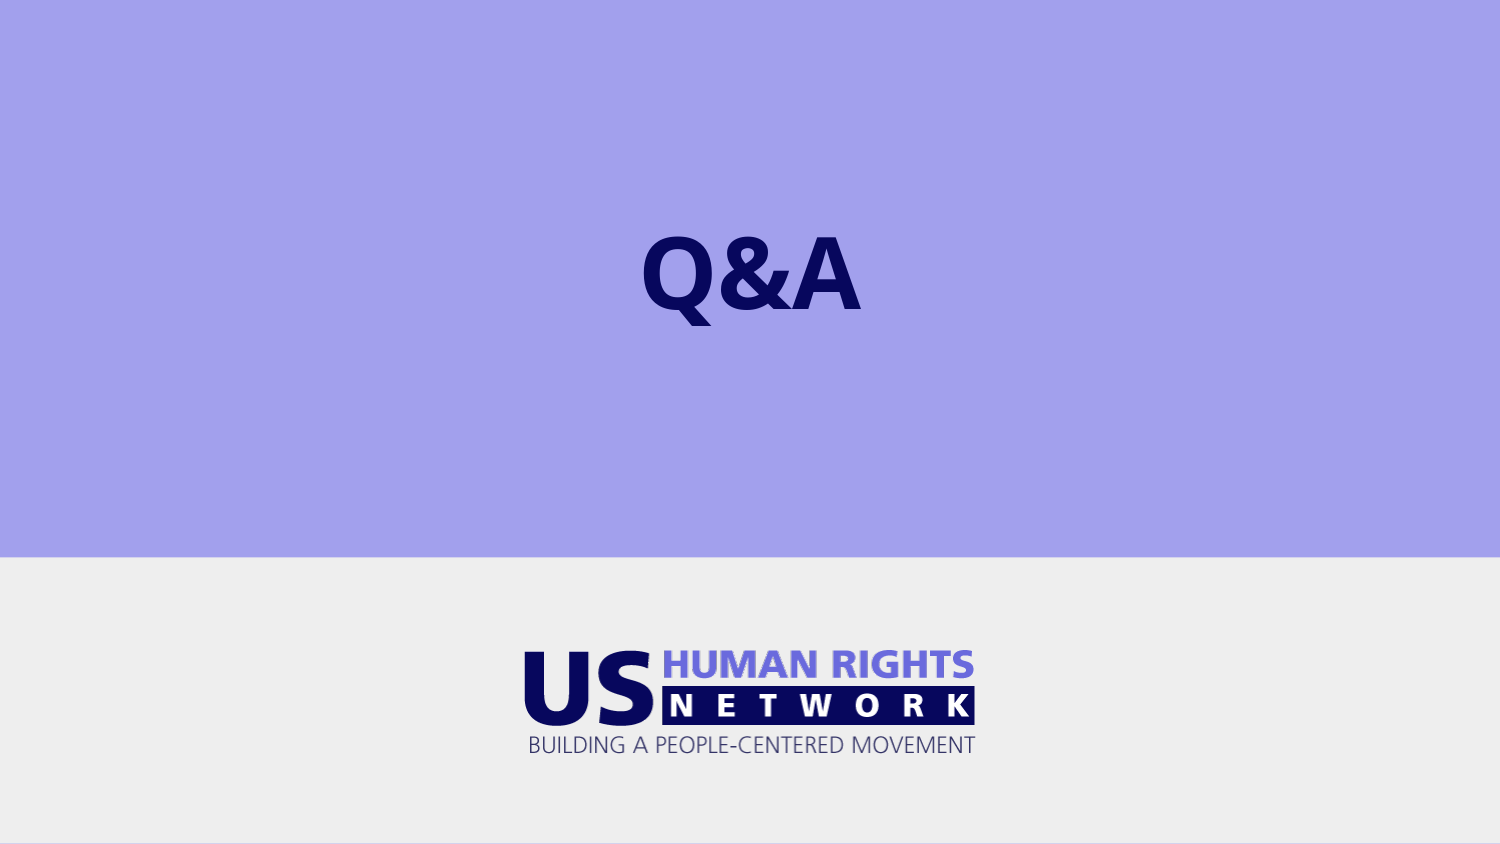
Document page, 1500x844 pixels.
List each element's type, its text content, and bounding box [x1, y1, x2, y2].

text_box [0, 557, 1500, 844]
picture [524, 646, 976, 755]
title Q&A [51, 194, 1449, 575]
